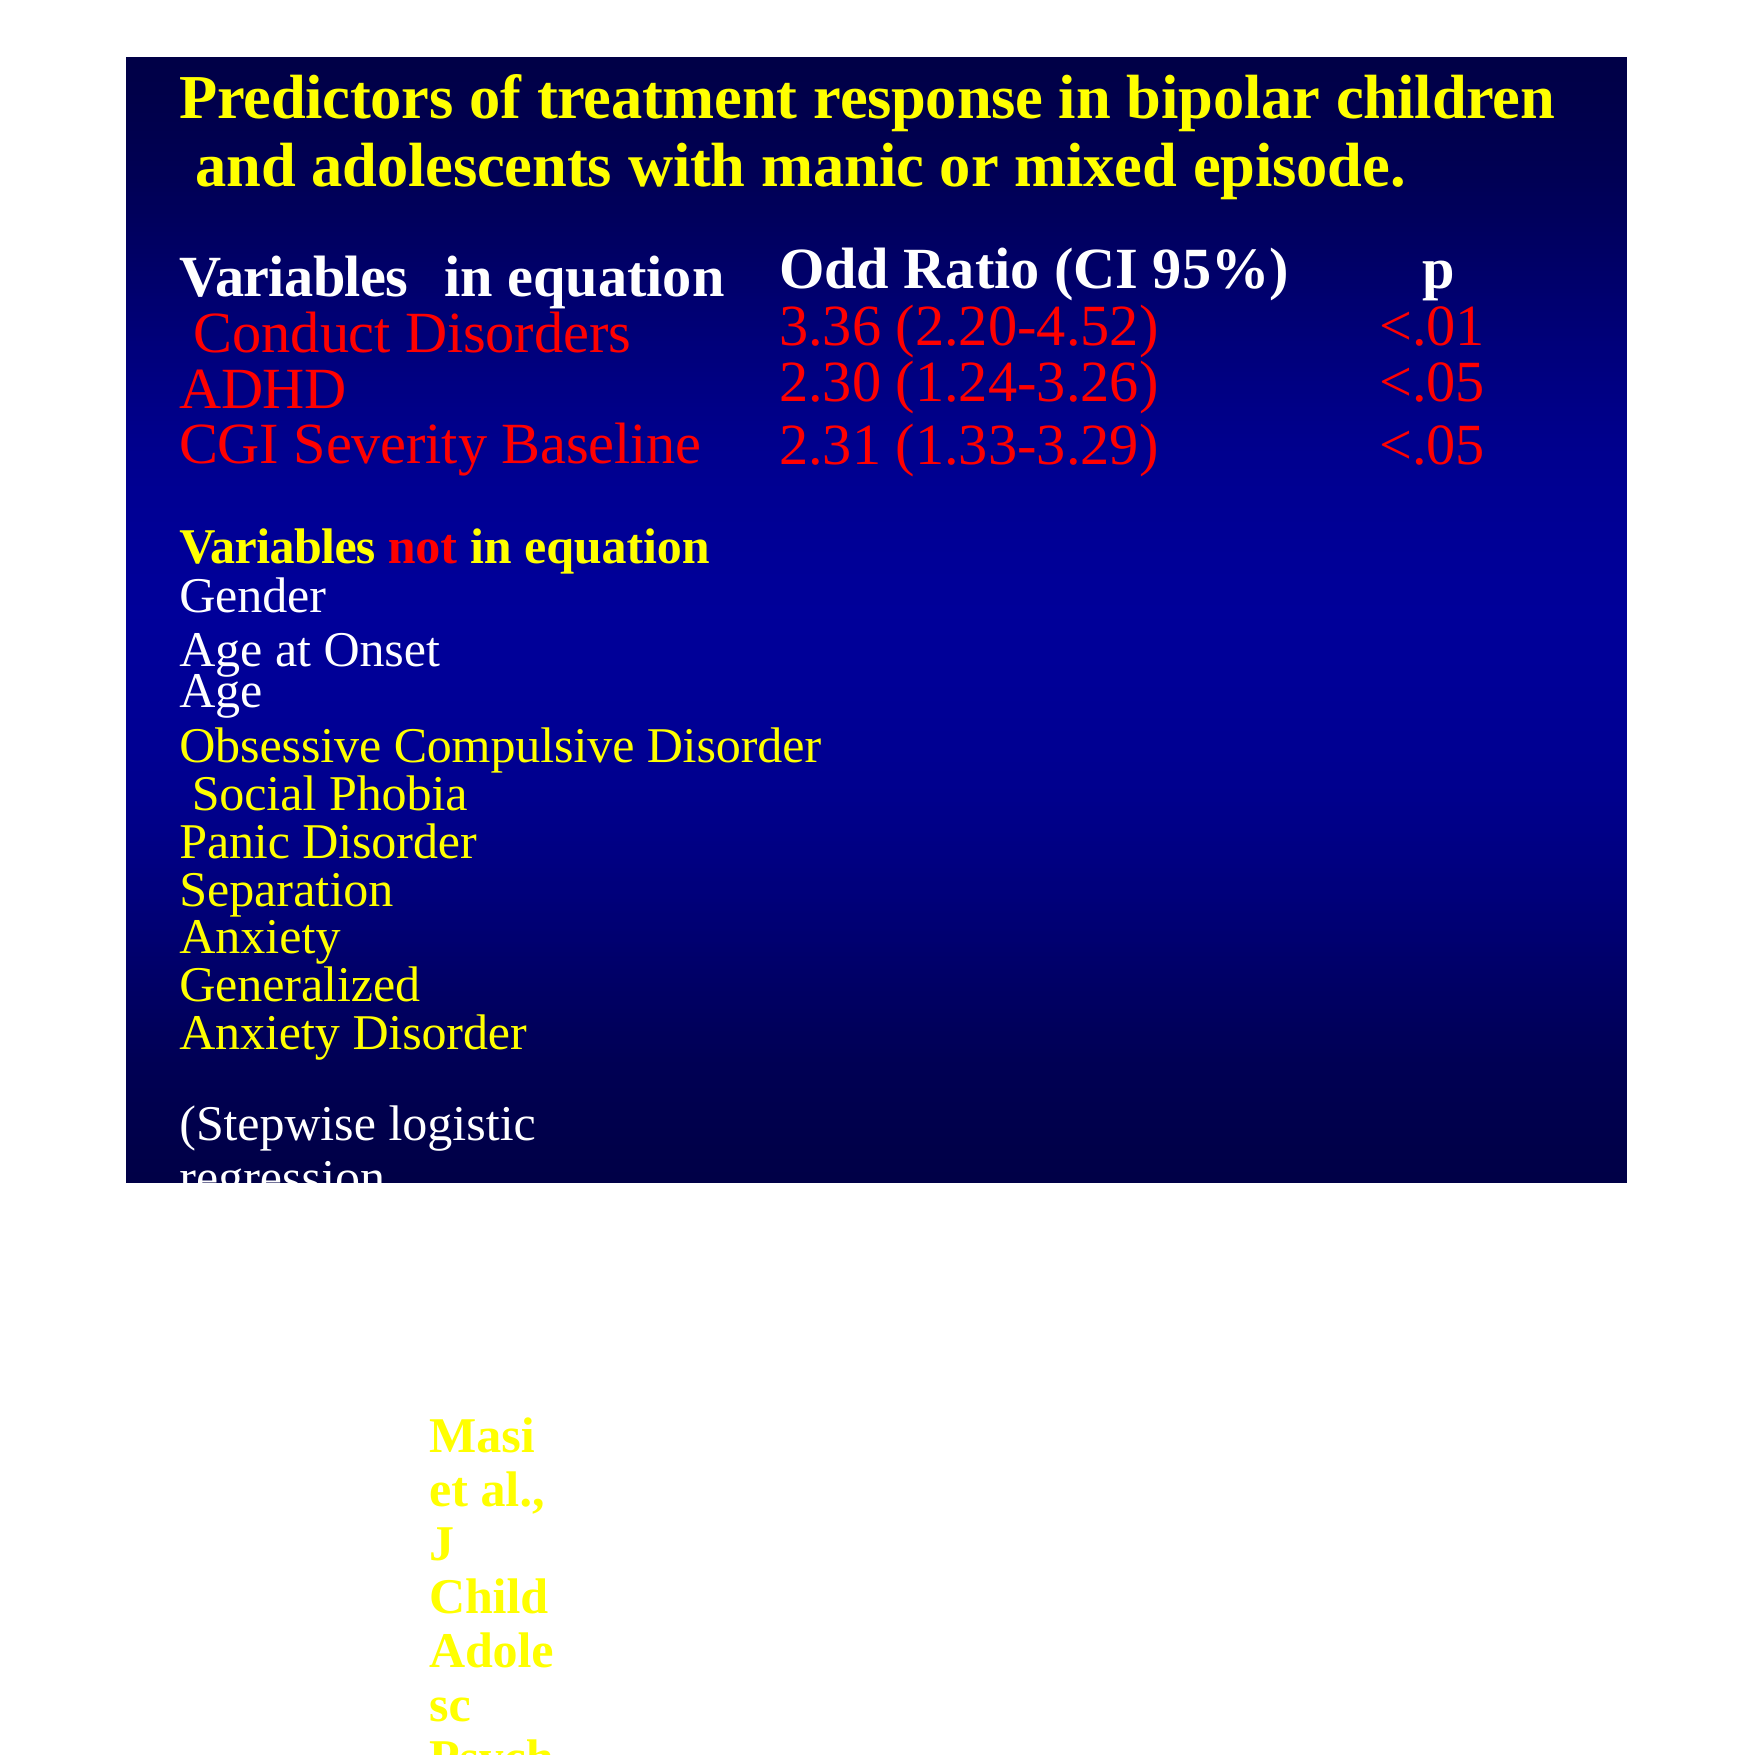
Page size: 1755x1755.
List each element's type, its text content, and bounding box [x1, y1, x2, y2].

text_box Age Obsessive Compulsive Disorder Social Phobia Panic Disorder Separation Anxiety Generalized Anxiety Disorder (Stepwise logistic regression, Backward procedure) Model 2 =14.1, p= .0028 Masi et al., J Child Adolesc Psychopharmacol., 2004 [177, 1190, 1541, 1755]
text_box p <.01 <.05 <.05 [1377, 235, 1488, 476]
text_box Odd Ratio (CI 95%) 3.36 (2.20-4.52) 2.30 (1.24-3.26) 2.31 (1.33-3.29) [777, 235, 1293, 476]
picture [126, 57, 1628, 1183]
title Predictors of treatment response in bipolar children and adolescents with manic or mixed episode. [177, 52, 1565, 357]
text_box Variables in equation Conduct Disorders ADHD CGI Severity Baseline Variables not in equation Gender Age at Onset [177, 235, 726, 618]
